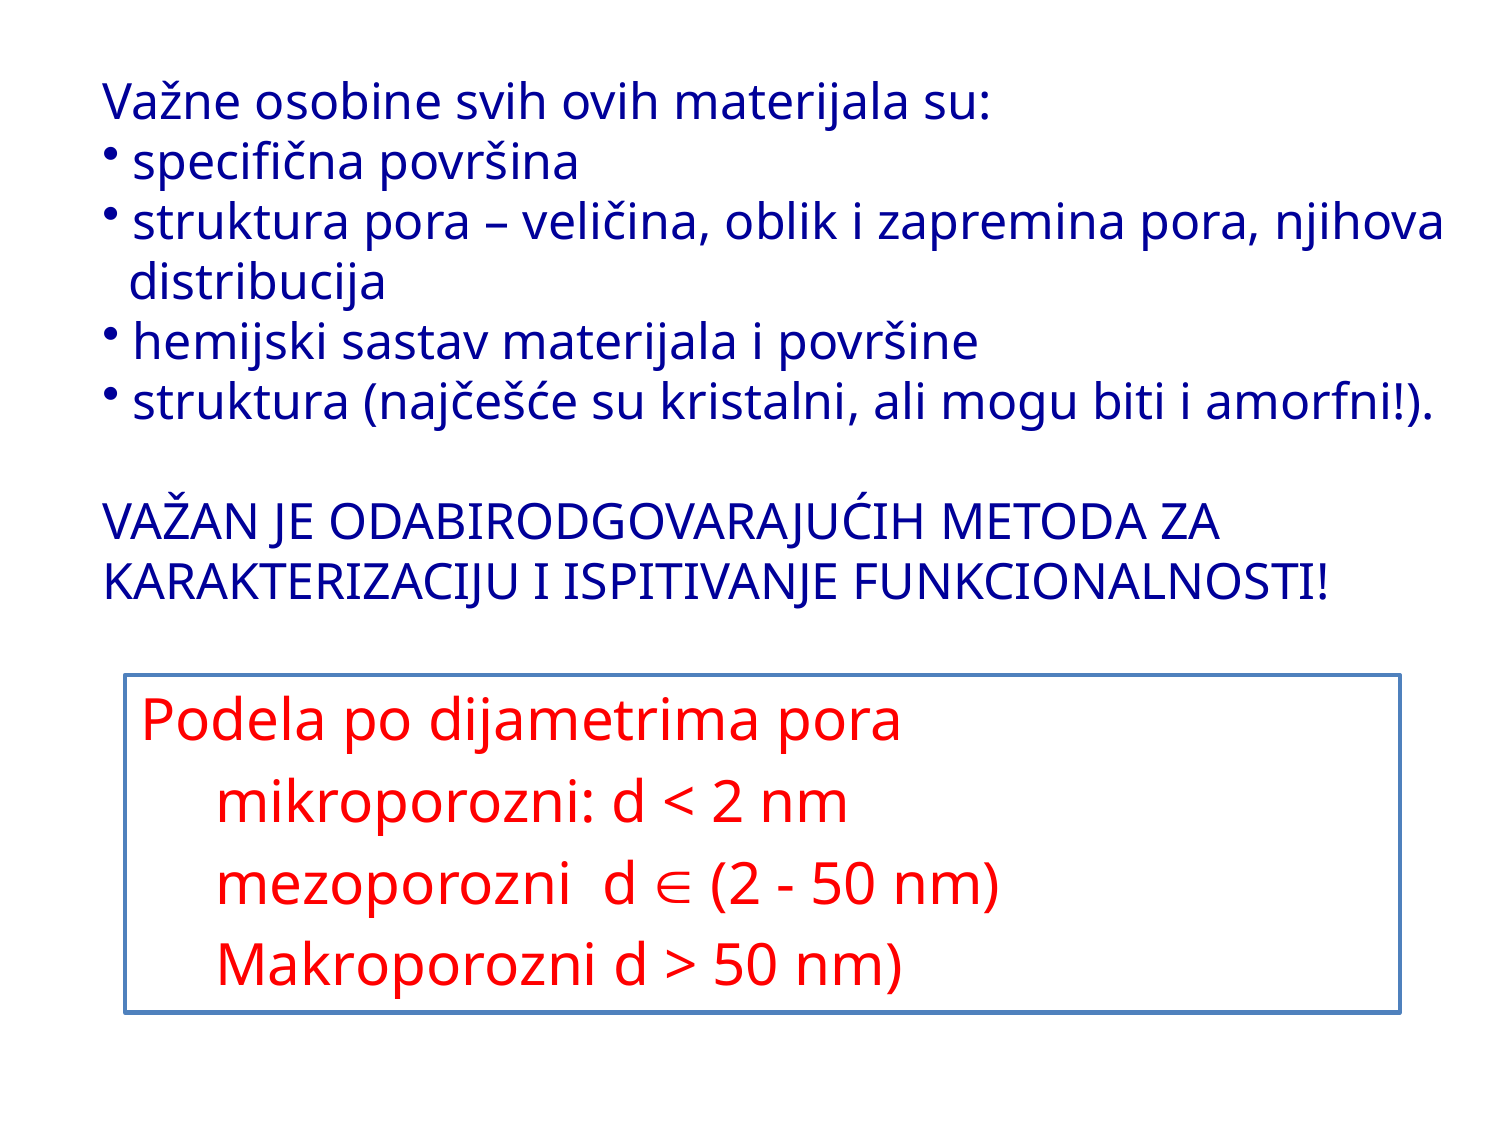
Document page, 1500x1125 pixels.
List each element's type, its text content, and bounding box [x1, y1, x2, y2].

text_box Važne osobine svih ovih materijala su: specifična površina struktura pora – veličina, oblik i zapremina pora, njihova distribucija hemijski sastav materijala i površine struktura (najčešće su kristalni, ali mogu biti i amorfni!). VAŽAN JE ODABIRODGOVARAJUĆIH METODA ZA KARAKTERIZACIJU I ISPITIVANJE FUNKCIONALNOSTI! [87, 62, 1463, 663]
text_box Podela po dijametrima pora mikroporozni: d < 2 nm mezoporozni d  (2 - 50 nm) Makroporozni d > 50 nm) [123, 673, 1402, 1015]
